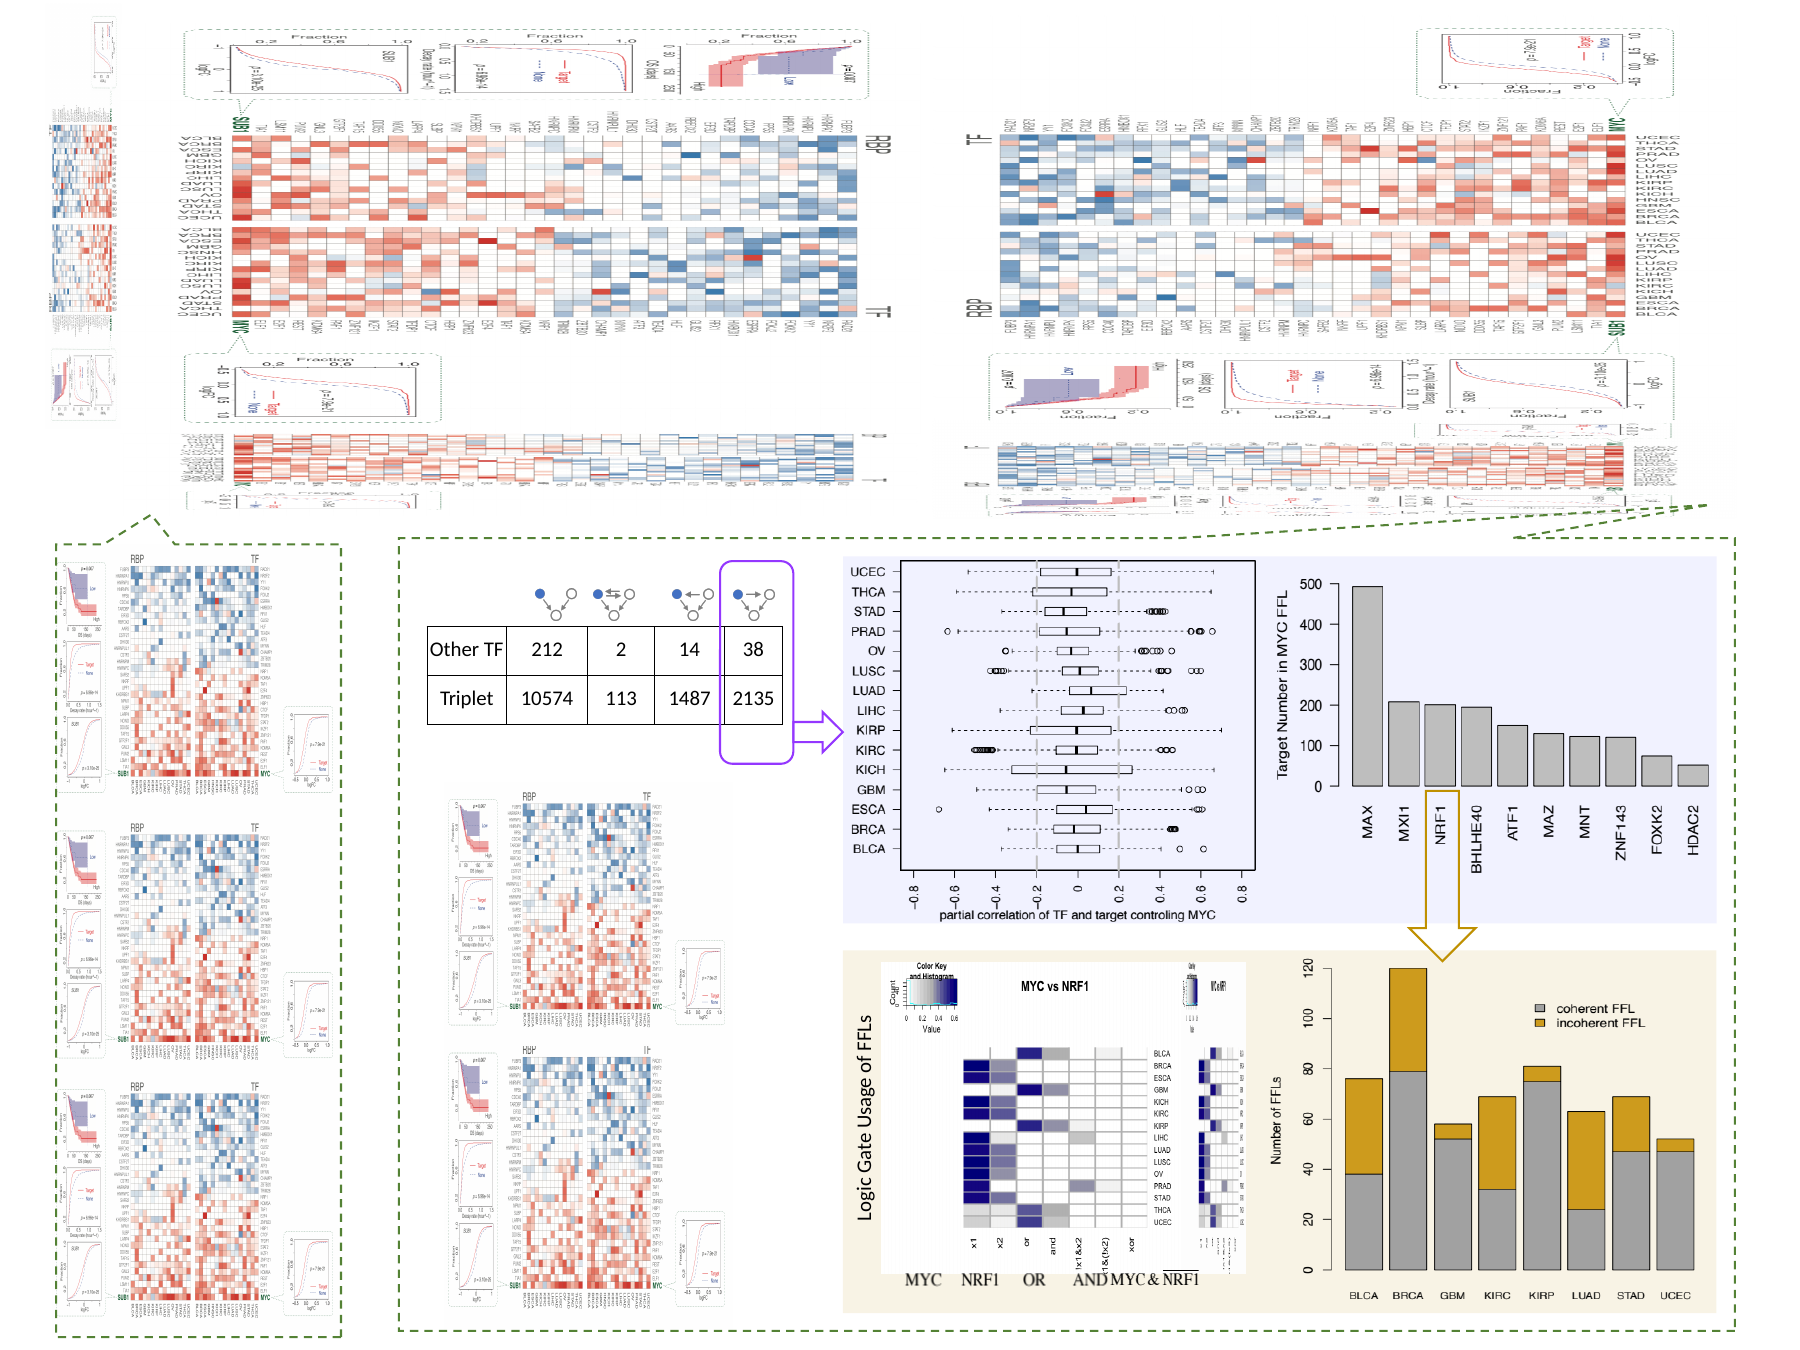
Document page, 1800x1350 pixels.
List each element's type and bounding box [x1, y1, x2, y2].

picture [1272, 567, 1717, 879]
text_box [535, 585, 775, 621]
text_box [104, 520, 180, 544]
picture [1266, 908, 1740, 1345]
text_box [842, 962, 1246, 1287]
text_box [52, 544, 341, 1337]
text_box [444, 782, 733, 1330]
text_box [45, 3, 1737, 520]
text_box [397, 520, 1736, 1332]
picture [839, 552, 1262, 925]
